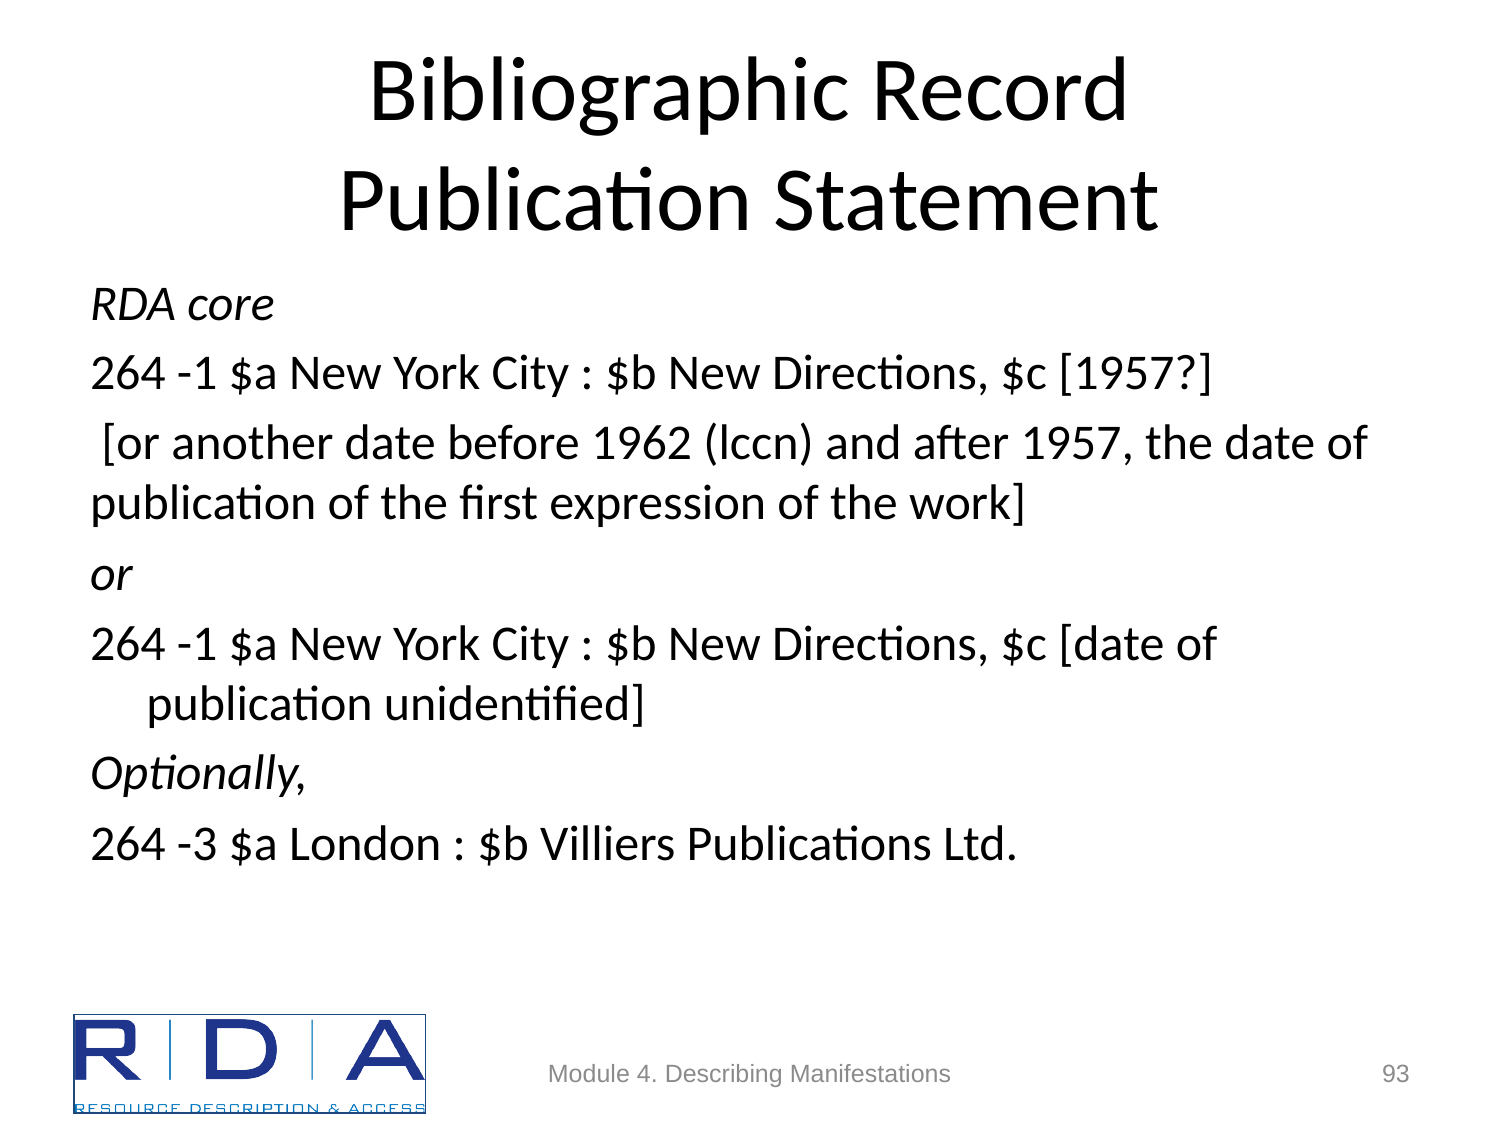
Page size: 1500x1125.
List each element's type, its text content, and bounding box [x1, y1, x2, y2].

list RDA core 264 -1 $a New York City : $b New Directions, $c [1957?] [or another date before 1962 (lccn) and after 1957, the date of publication of the first expression of the work] or 264 -1 $a New York City : $b New Directions, $c [date of publication unidentified] Optionally, 264 -3 $a London : $b Villiers Publications Ltd. [75, 262, 1425, 1005]
slide_number 93 [1074, 1042, 1425, 1103]
picture [75, 1015, 425, 1112]
title Bibliographic Record Publication Statement [75, 45, 1425, 233]
footer Module 4. Describing Manifestations [512, 1042, 988, 1103]
